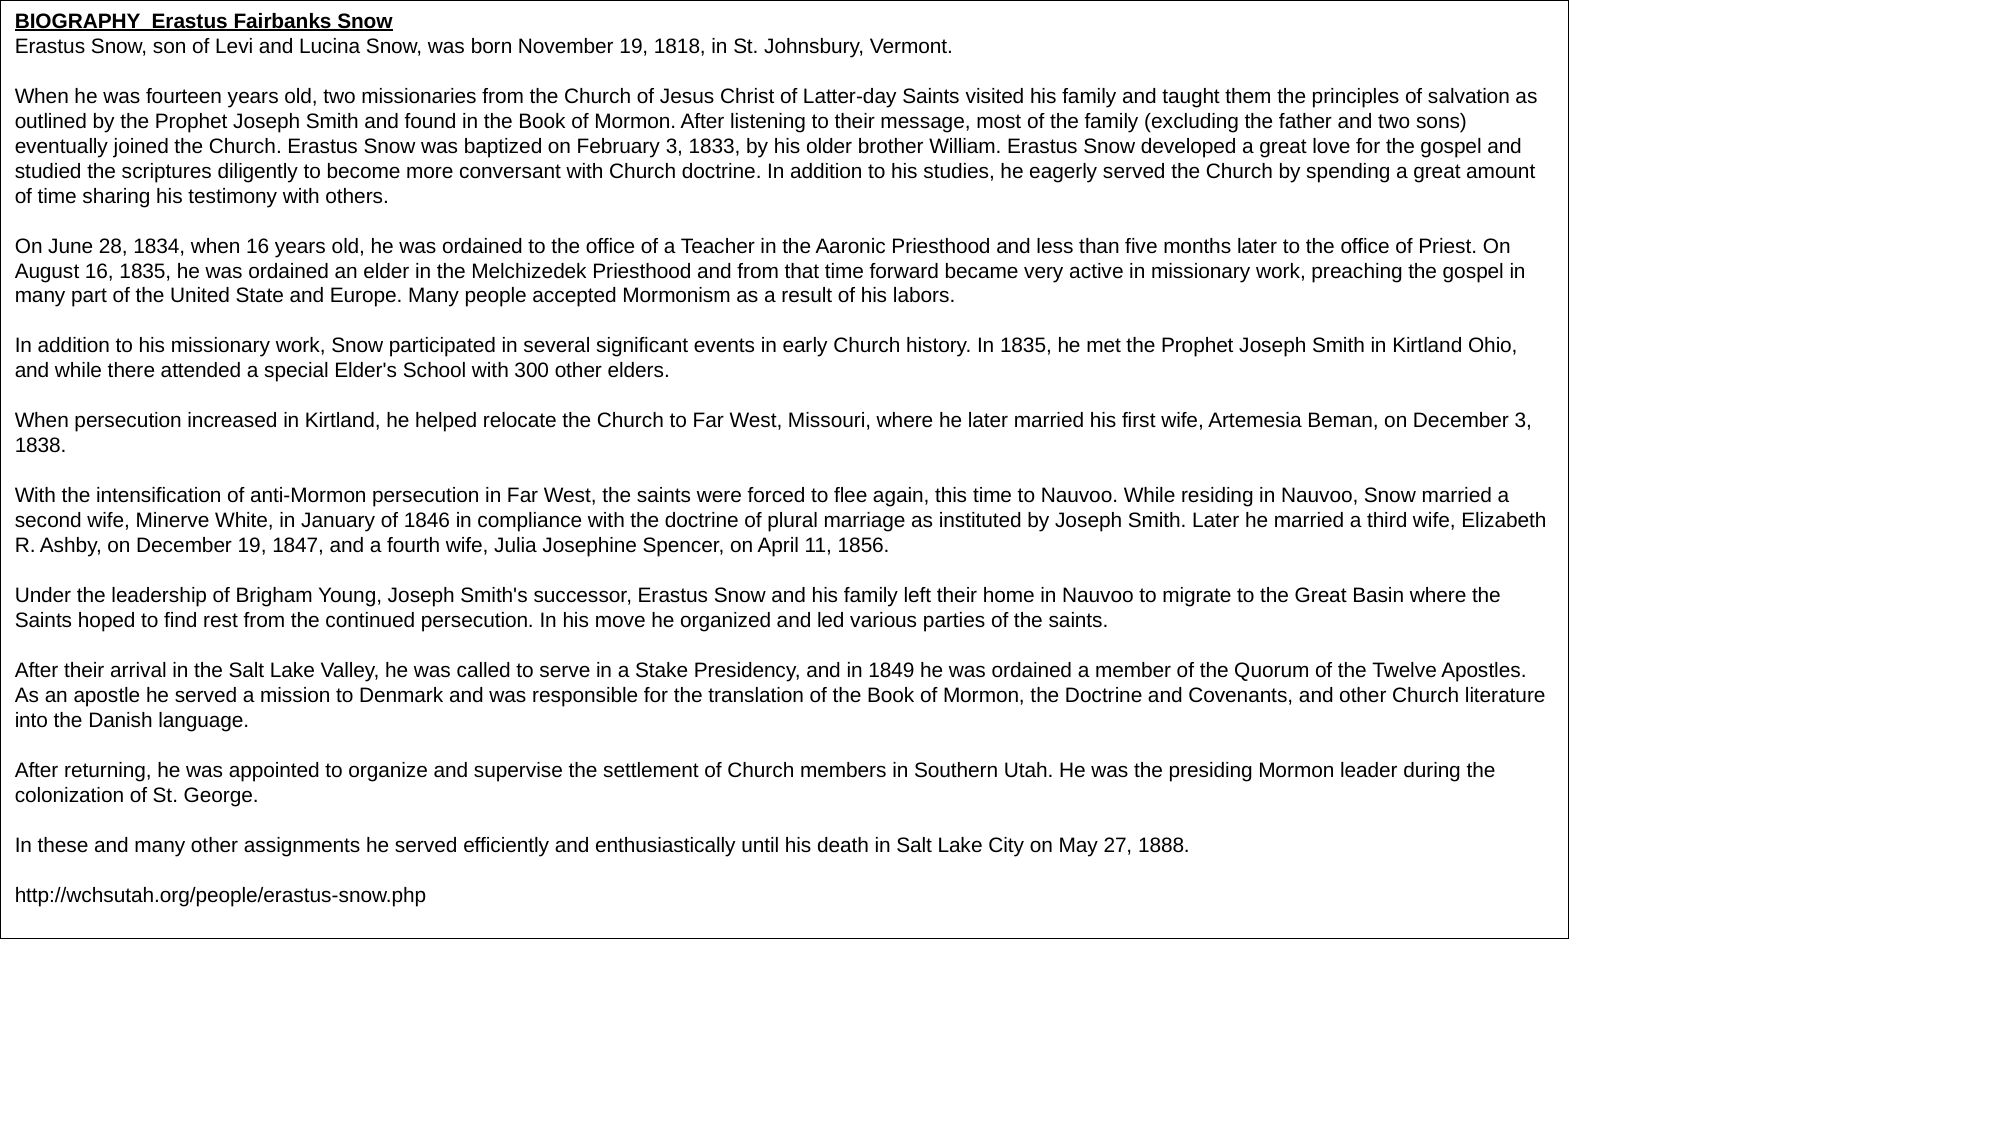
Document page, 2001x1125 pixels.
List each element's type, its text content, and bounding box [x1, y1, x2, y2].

text_box BIOGRAPHY Erastus Fairbanks Snow Erastus Snow, son of Levi and Lucina Snow, was born November 19, 1818, in St. Johnsbury, Vermont. When he was fourteen years old, two missionaries from the Church of Jesus Christ of Latter-day Saints visited his family and taught them the principles of salvation as outlined by the Prophet Joseph Smith and found in the Book of Mormon. After listening to their message, most of the family (excluding the father and two sons) eventually joined the Church. Erastus Snow was baptized on February 3, 1833, by his older brother William. Erastus Snow developed a great love for the gospel and studied the scriptures diligently to become more conversant with Church doctrine. In addition to his studies, he eagerly served the Church by spending a great amount of time sharing his testimony with others. On June 28, 1834, when 16 years old, he was ordained to the office of a Teacher in the Aaronic Priesthood and less than five months later to the office of Priest. On August 16, 1835, he was ordained an elder in the Melchizedek Priesthood and from that time forward became very active in missionary work, preaching the gospel in many part of the United State and Europe. Many people accepted Mormonism as a result of his labors. In addition to his missionary work, Snow participated in several significant events in early Church history. In 1835, he met the Prophet Joseph Smith in Kirtland Ohio, and while there attended a special Elder's School with 300 other elders. When persecution increased in Kirtland, he helped relocate the Church to Far West, Missouri, where he later married his first wife, Artemesia Beman, on December 3, 1838. With the intensification of anti-Mormon persecution in Far West, the saints were forced to flee again, this time to Nauvoo. While residing in Nauvoo, Snow married a second wife, Minerve White, in January of 1846 in compliance with the doctrine of plural marriage as instituted by Joseph Smith. Later he married a third wife, Elizabeth R. Ashby, on December 19, 1847, and a fourth wife, Julia Josephine Spencer, on April 11, 1856. Under the leadership of Brigham Young, Joseph Smith's successor, Erastus Snow and his family left their home in Nauvoo to migrate to the Great Basin where the Saints hoped to find rest from the continued persecution. In his move he organized and led various parties of the saints. After their arrival in the Salt Lake Valley, he was called to serve in a Stake Presidency, and in 1849 he was ordained a member of the Quorum of the Twelve Apostles. As an apostle he served a mission to Denmark and was responsible for the translation of the Book of Mormon, the Doctrine and Covenants, and other Church literature into the Danish language. After returning, he was appointed to organize and supervise the settlement of Church members in Southern Utah. He was the presiding Mormon leader during the colonization of St. George. In these and many other assignments he served efficiently and enthusiastically until his death in Salt Lake City on May 27, 1888. http://wchsutah.org/people/erastus-snow.php [0, 0, 1569, 939]
